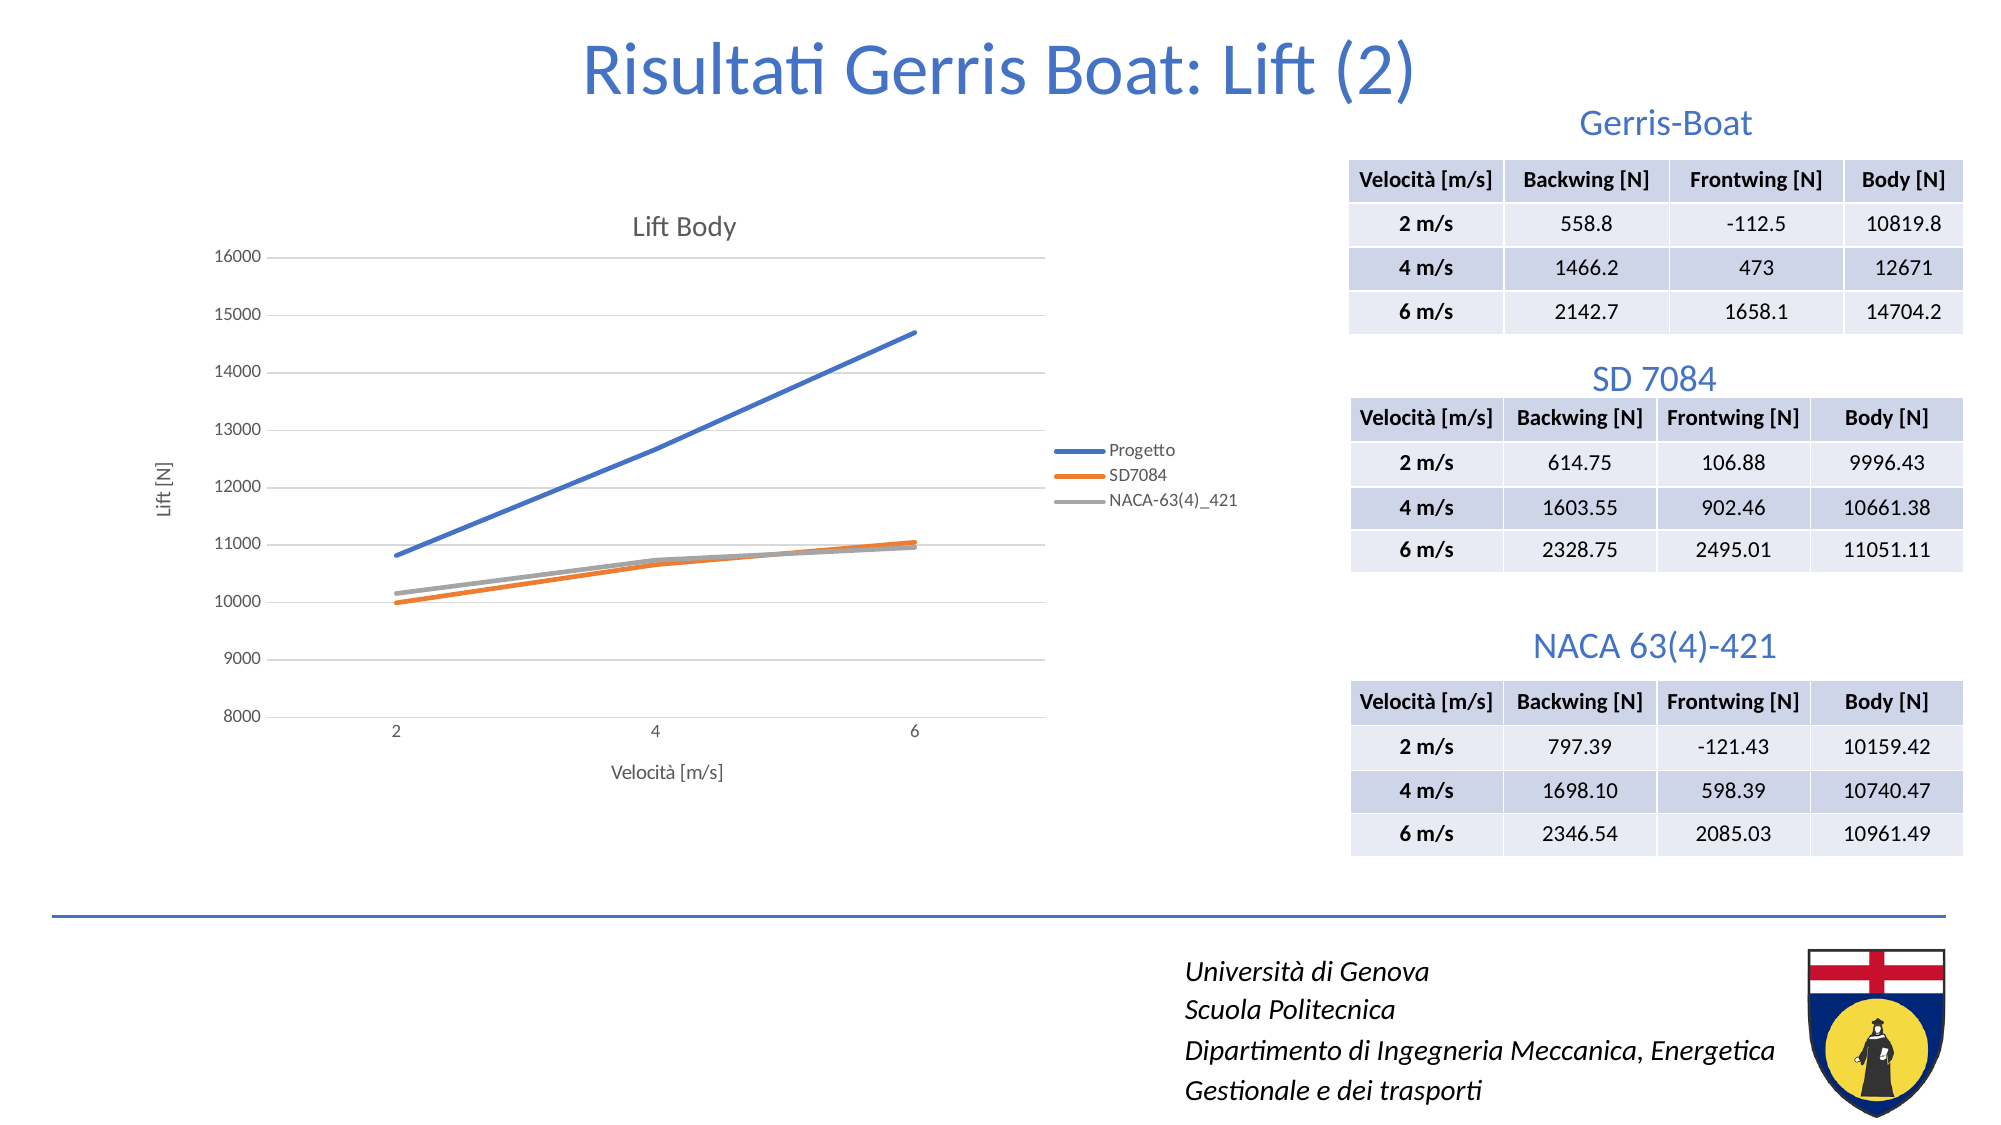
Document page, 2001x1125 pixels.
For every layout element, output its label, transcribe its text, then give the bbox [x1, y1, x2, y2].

table_cell 106.88 [1658, 443, 1810, 486]
table_cell 473 [1670, 248, 1843, 290]
table_cell 2 m/s [1351, 726, 1503, 770]
table_cell 2142.7 [1505, 292, 1669, 334]
table_cell 10961.49 [1811, 814, 1963, 856]
text_box Risultati Gerris Boat: Lift (2) [0, 11, 2000, 117]
table_header Frontwing [N] [1658, 398, 1810, 441]
table_header Backwing [N] [1504, 398, 1656, 441]
table_cell 10661.38 [1811, 488, 1963, 529]
picture [1807, 943, 1946, 1120]
text_box NACA 63(4)-421 [1518, 613, 1796, 674]
table_cell 902.46 [1658, 488, 1810, 529]
table_cell 10740.47 [1811, 771, 1963, 813]
table_cell -121.43 [1658, 726, 1810, 770]
chart [148, 203, 1245, 798]
table_cell 10159.42 [1811, 726, 1963, 770]
table_cell 11051.11 [1811, 531, 1963, 572]
table_cell 1698.10 [1504, 771, 1656, 813]
table_header Velocità [m/s] [1351, 681, 1503, 725]
table_cell 9996.43 [1811, 443, 1963, 486]
text_box Gestionale e dei trasporti [1170, 1063, 1552, 1114]
table_cell 6 m/s [1351, 531, 1503, 572]
table_cell 2 m/s [1351, 443, 1503, 486]
table_header Body [N] [1811, 681, 1963, 725]
table_cell 14704.2 [1845, 292, 1963, 334]
table_cell 1603.55 [1504, 488, 1656, 529]
text_box Gerris-Boat [1564, 90, 1782, 151]
table_cell 2495.01 [1658, 531, 1810, 572]
table_header Body [N] [1845, 160, 1963, 202]
text_box Scuola Politecnica [1170, 982, 1432, 1024]
text_box Dipartimento di Ingegneria Meccanica, Energetica [1170, 1024, 1807, 1074]
text_box SD 7084 [1577, 346, 1737, 396]
table_header Frontwing [N] [1658, 681, 1810, 725]
table_cell 2346.54 [1504, 814, 1656, 856]
table_cell 12671 [1845, 248, 1963, 290]
table_header Frontwing [N] [1670, 160, 1843, 202]
table_header Backwing [N] [1505, 160, 1669, 202]
table_cell 2085.03 [1658, 814, 1810, 856]
table_cell 6 m/s [1349, 292, 1503, 334]
table_cell 598.39 [1658, 771, 1810, 813]
table_cell 558.8 [1505, 204, 1669, 246]
table_cell 4 m/s [1349, 248, 1503, 290]
table_header Backwing [N] [1504, 681, 1656, 725]
table_cell -112.5 [1670, 204, 1843, 246]
table_cell 2 m/s [1349, 204, 1503, 246]
table_cell 4 m/s [1351, 488, 1503, 529]
table_cell 797.39 [1504, 726, 1656, 770]
table_cell 6 m/s [1351, 814, 1503, 856]
table_header Body [N] [1811, 398, 1963, 441]
table_header Velocità [m/s] [1349, 160, 1503, 202]
table_cell 2328.75 [1504, 531, 1656, 572]
table_cell 10819.8 [1845, 204, 1963, 246]
table_cell 4 m/s [1351, 771, 1503, 813]
table_cell 614.75 [1504, 443, 1656, 486]
table_cell 1466.2 [1505, 248, 1669, 290]
text_box Università di Genova [1170, 944, 1462, 995]
table_cell 1658.1 [1670, 292, 1843, 334]
table_header Velocità [m/s] [1351, 398, 1503, 441]
